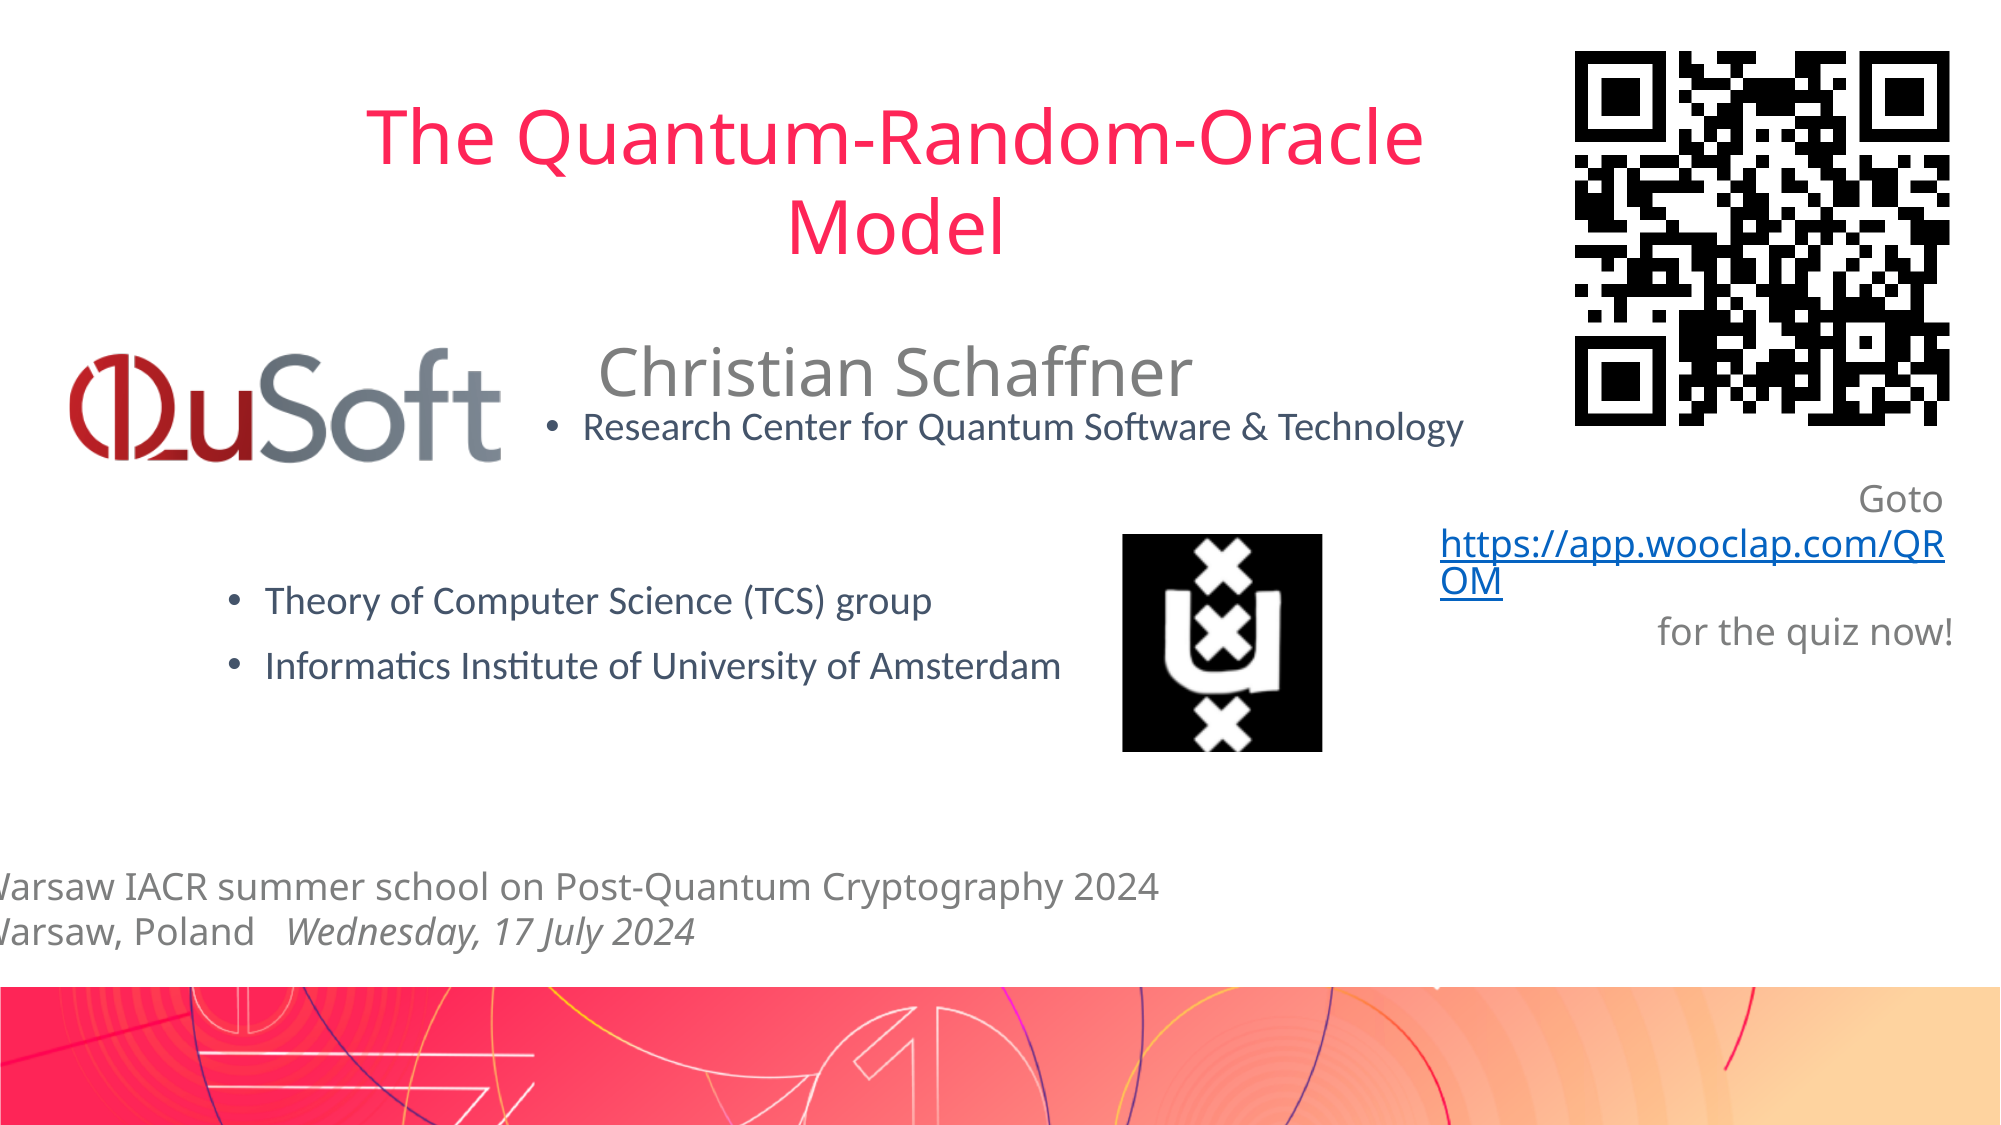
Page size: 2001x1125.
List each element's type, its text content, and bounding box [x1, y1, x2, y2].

picture [69, 347, 501, 470]
text_box The Quantum-Random-Oracle Model Christian Schaffner [307, 82, 1485, 417]
picture [0, 987, 2000, 1125]
text_box Research Center for Quantum Software & Technology Theory of Computer Science (TCS) group Informatics Institute of University of Amsterdam [212, 311, 1481, 830]
text_box Goto https://app.wooclap.com/QROM for the quiz now! [1425, 467, 1969, 624]
text_box Warsaw IACR summer school on Post-Quantum Cryptography 2024 Warsaw, Poland Wednesday, 17 July 2024 [0, 855, 1176, 961]
picture [1121, 534, 1323, 752]
picture [1522, 0, 2000, 477]
